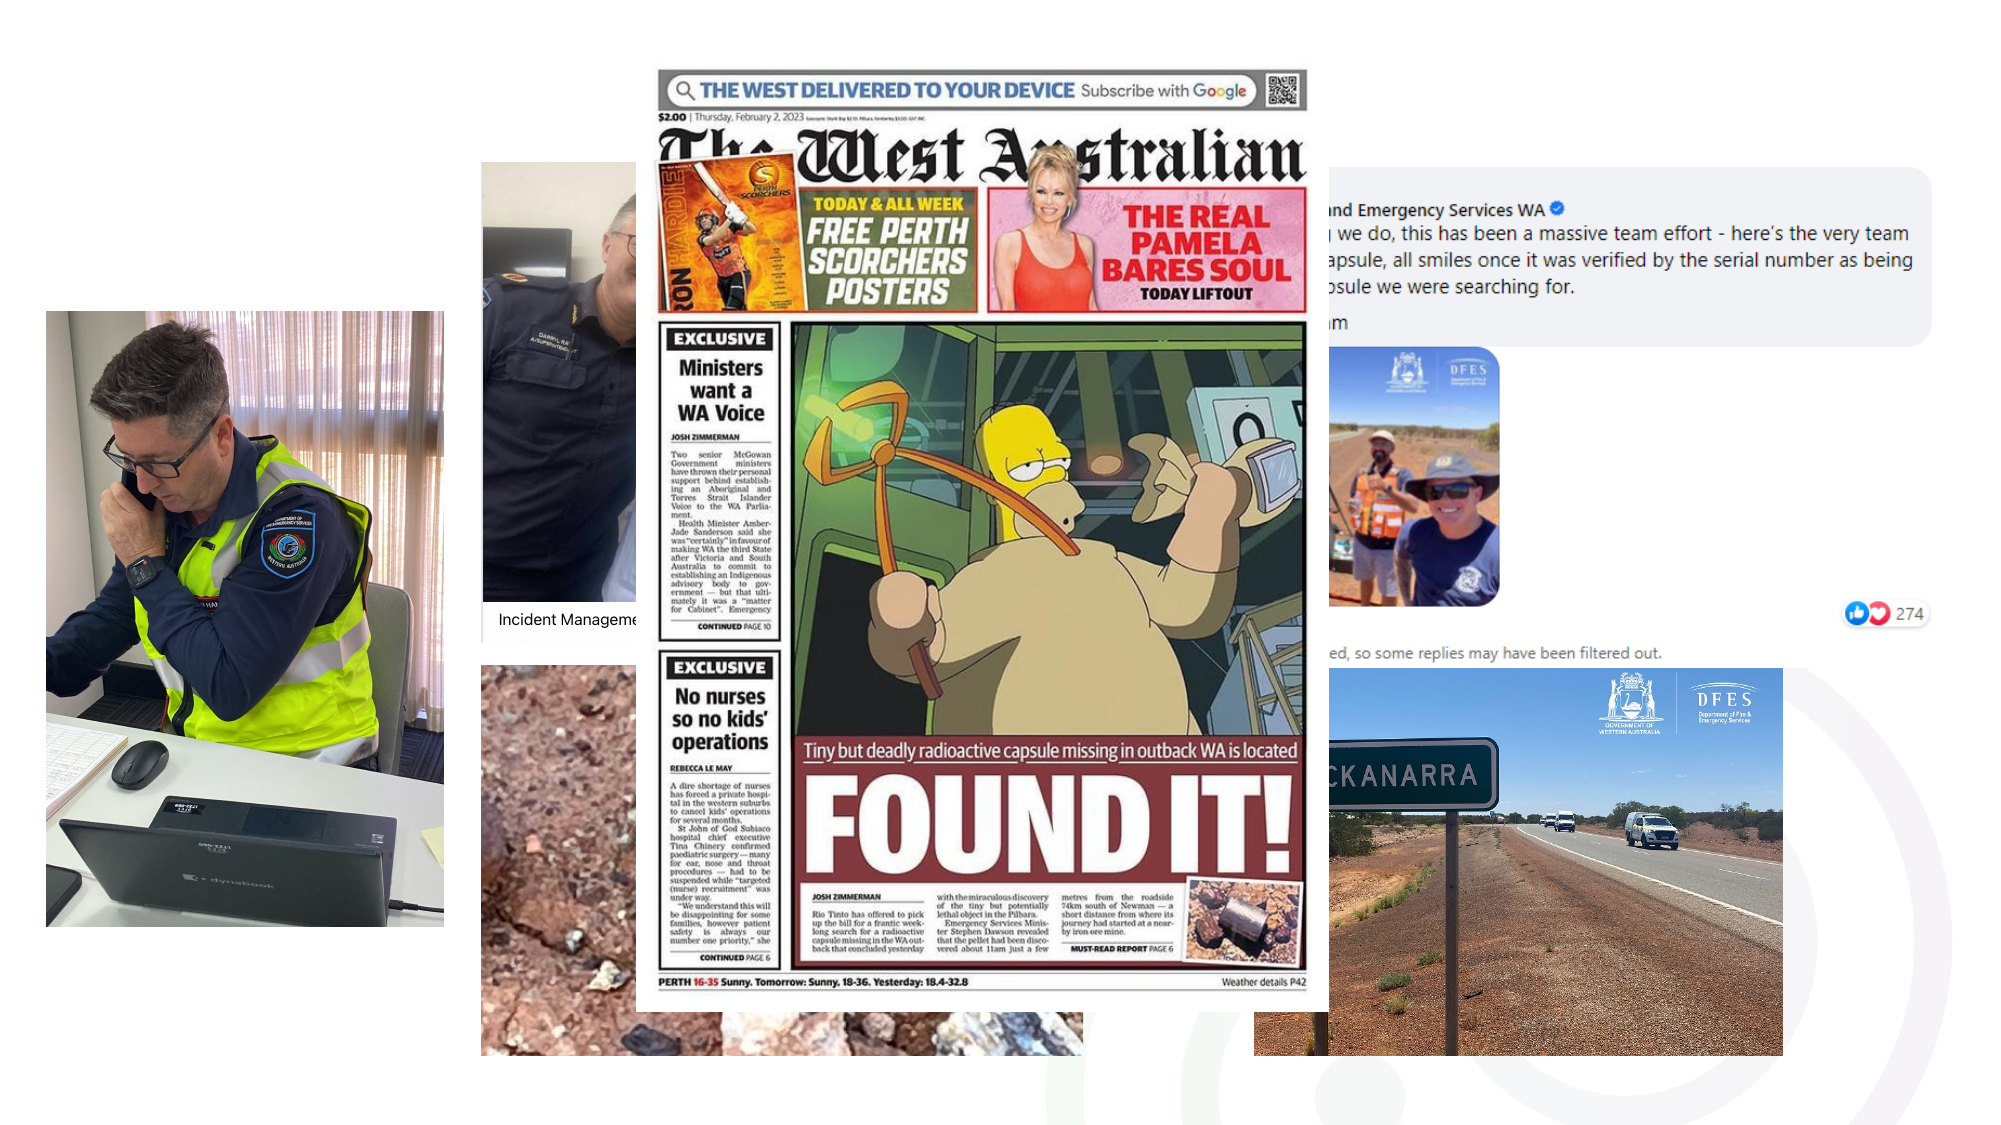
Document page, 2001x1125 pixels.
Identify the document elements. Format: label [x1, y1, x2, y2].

picture [0, 0, 2000, 1125]
text_box [1329, 159, 1944, 668]
